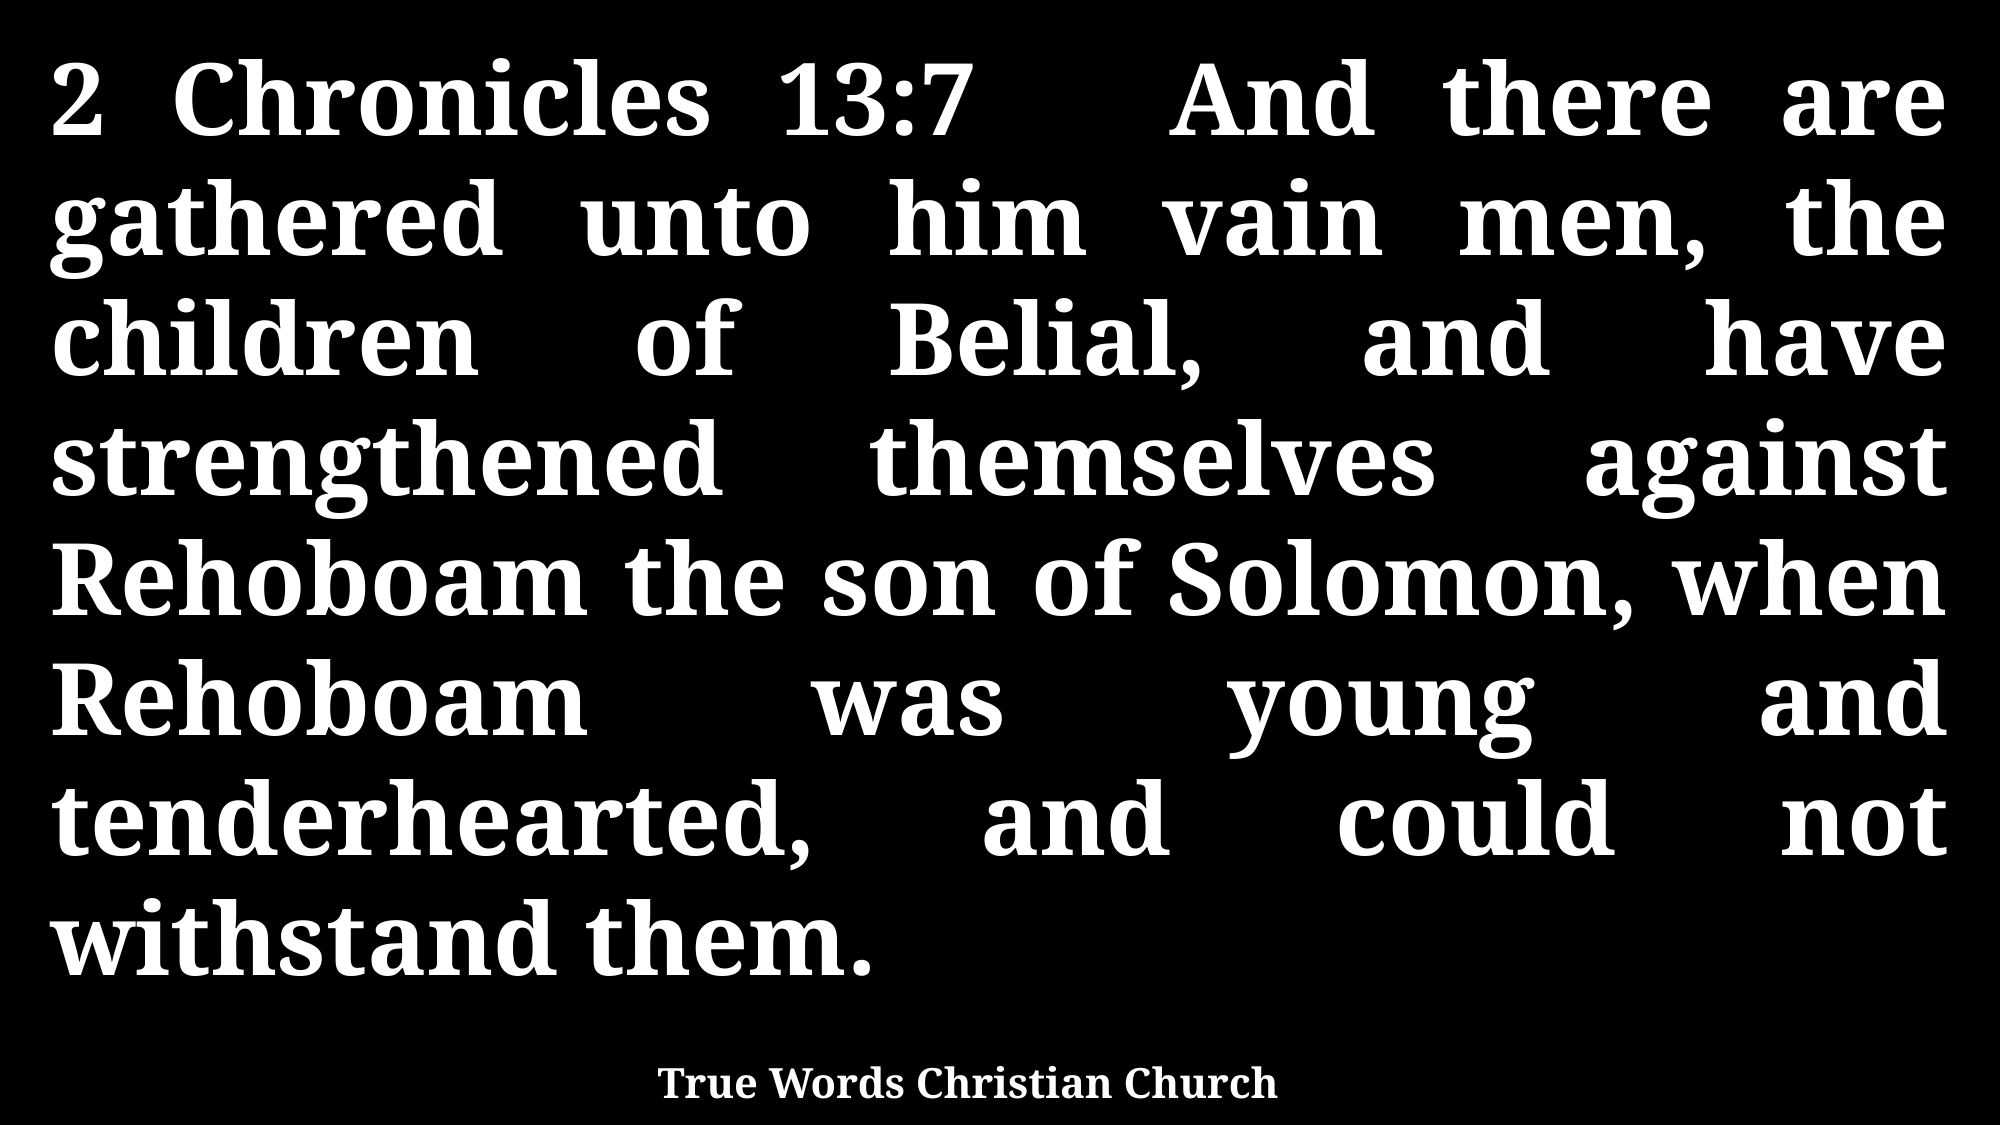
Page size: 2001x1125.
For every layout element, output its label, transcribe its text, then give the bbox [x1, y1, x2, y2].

text_box True Words Christian Church [642, 1049, 1294, 1114]
text_box 2 Chronicles 13:7 And there are gathered unto him vain men, the children of Belial, and have strengthened themselves against Rehoboam the son of Solomon, when Rehoboam was young and tenderhearted, and could not withstand them. [35, 28, 1965, 1003]
